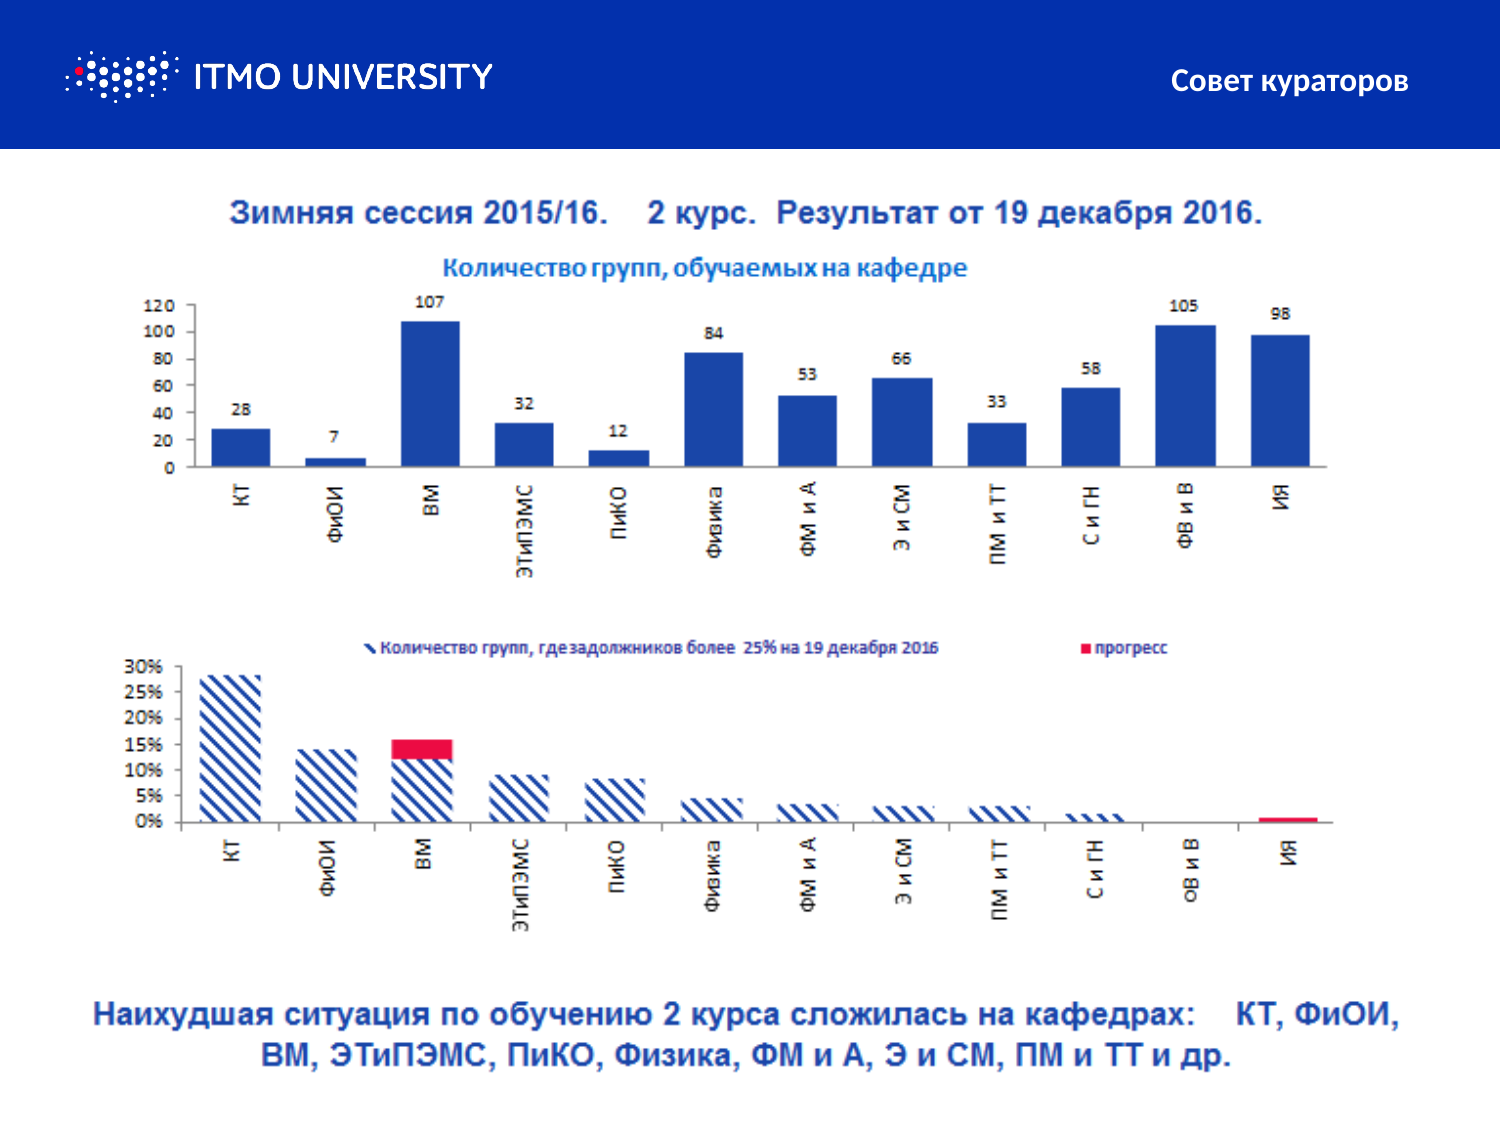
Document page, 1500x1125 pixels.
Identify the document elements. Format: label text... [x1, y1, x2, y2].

picture [44, 185, 1404, 1089]
picture [0, 0, 545, 149]
footer Совет кураторов [661, 48, 1425, 108]
